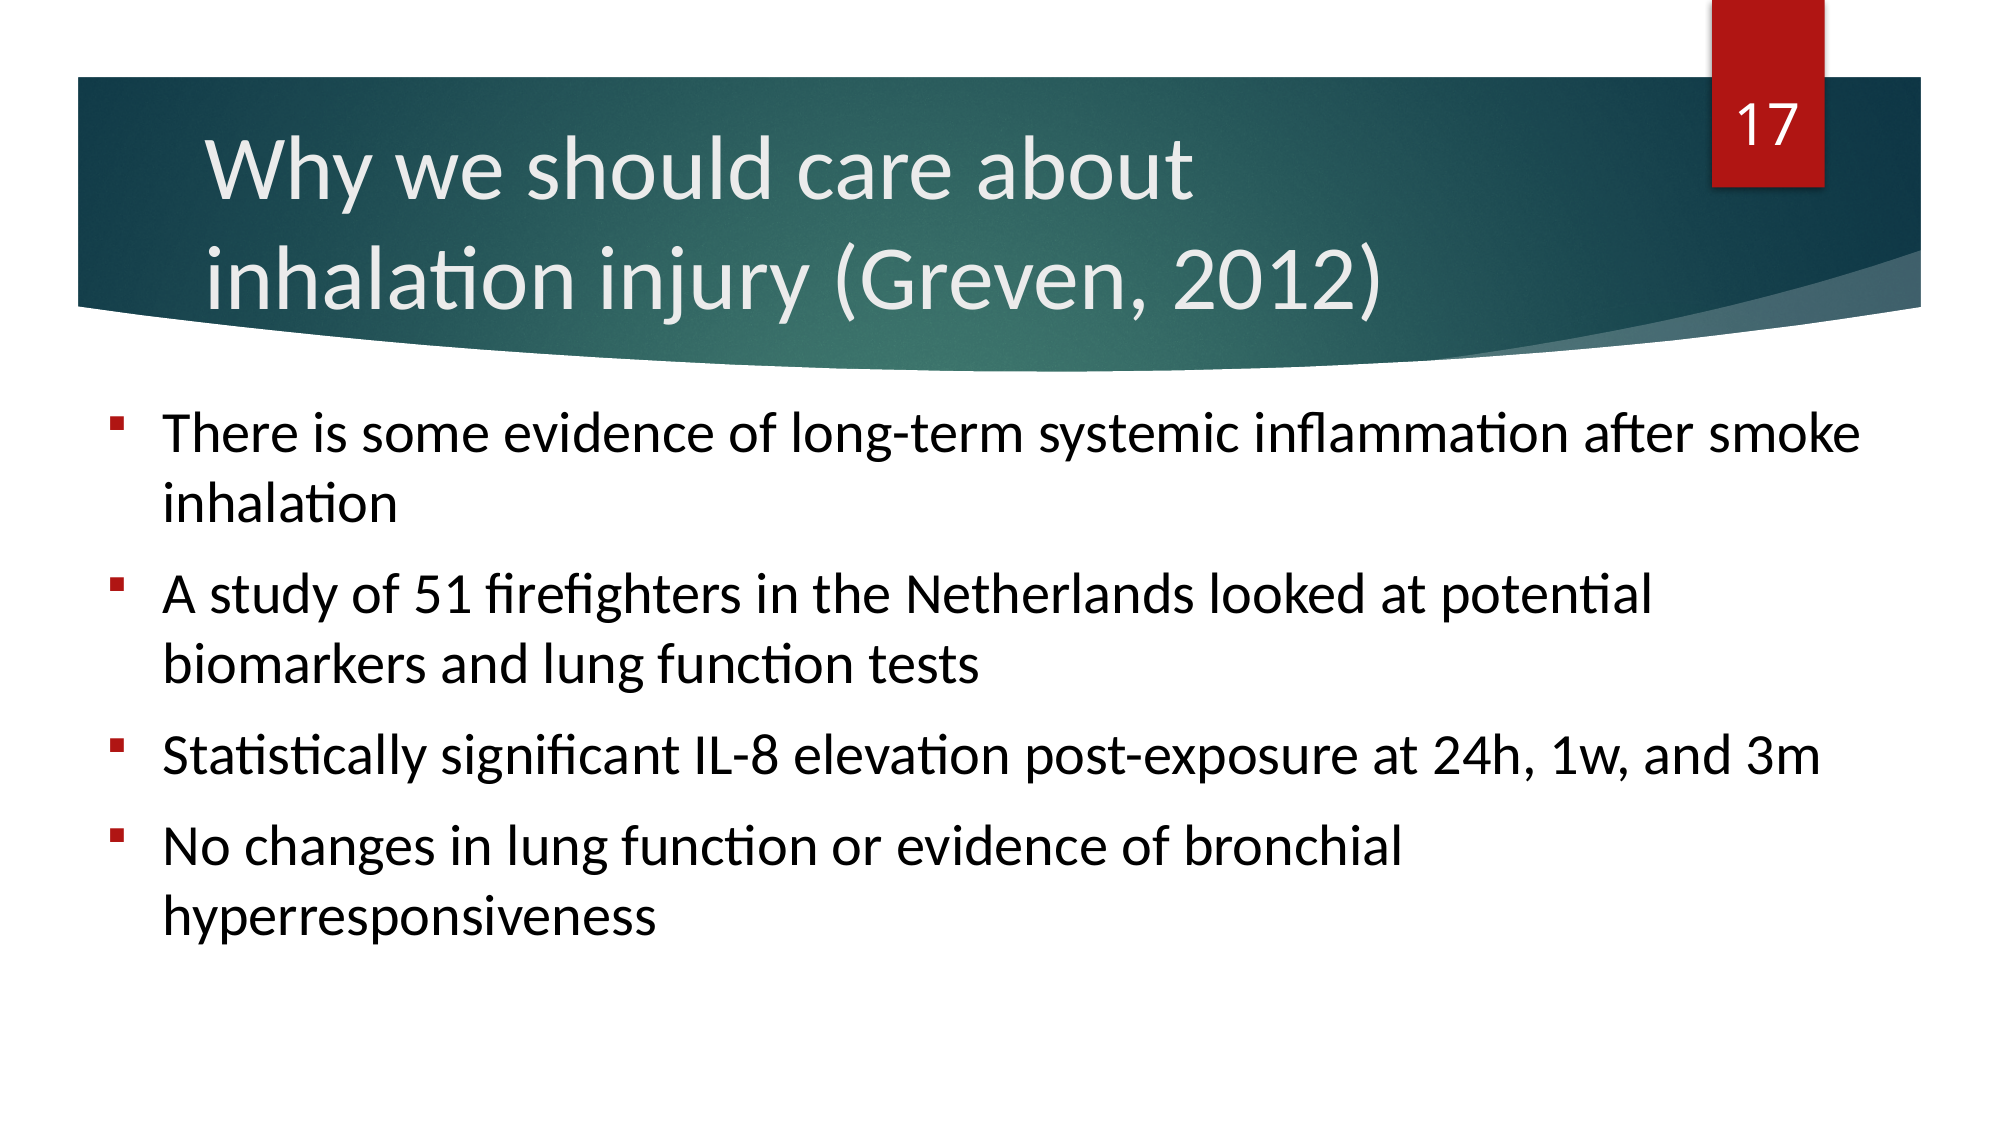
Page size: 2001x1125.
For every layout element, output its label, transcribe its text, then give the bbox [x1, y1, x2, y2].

slide_number 17 [1698, 48, 1836, 175]
list There is some evidence of long-term systemic inflammation after smoke inhalation A study of 51 firefighters in the Netherlands looked at potential biomarkers and lung function tests Statistically significant IL-8 elevation post-exposure at 24h, 1w, and 3m No changes in lung function or evidence of bronchial hyperresponsiveness [91, 386, 1910, 1049]
title Why we should care about inhalation injury (Greven, 2012) [189, 159, 1638, 276]
